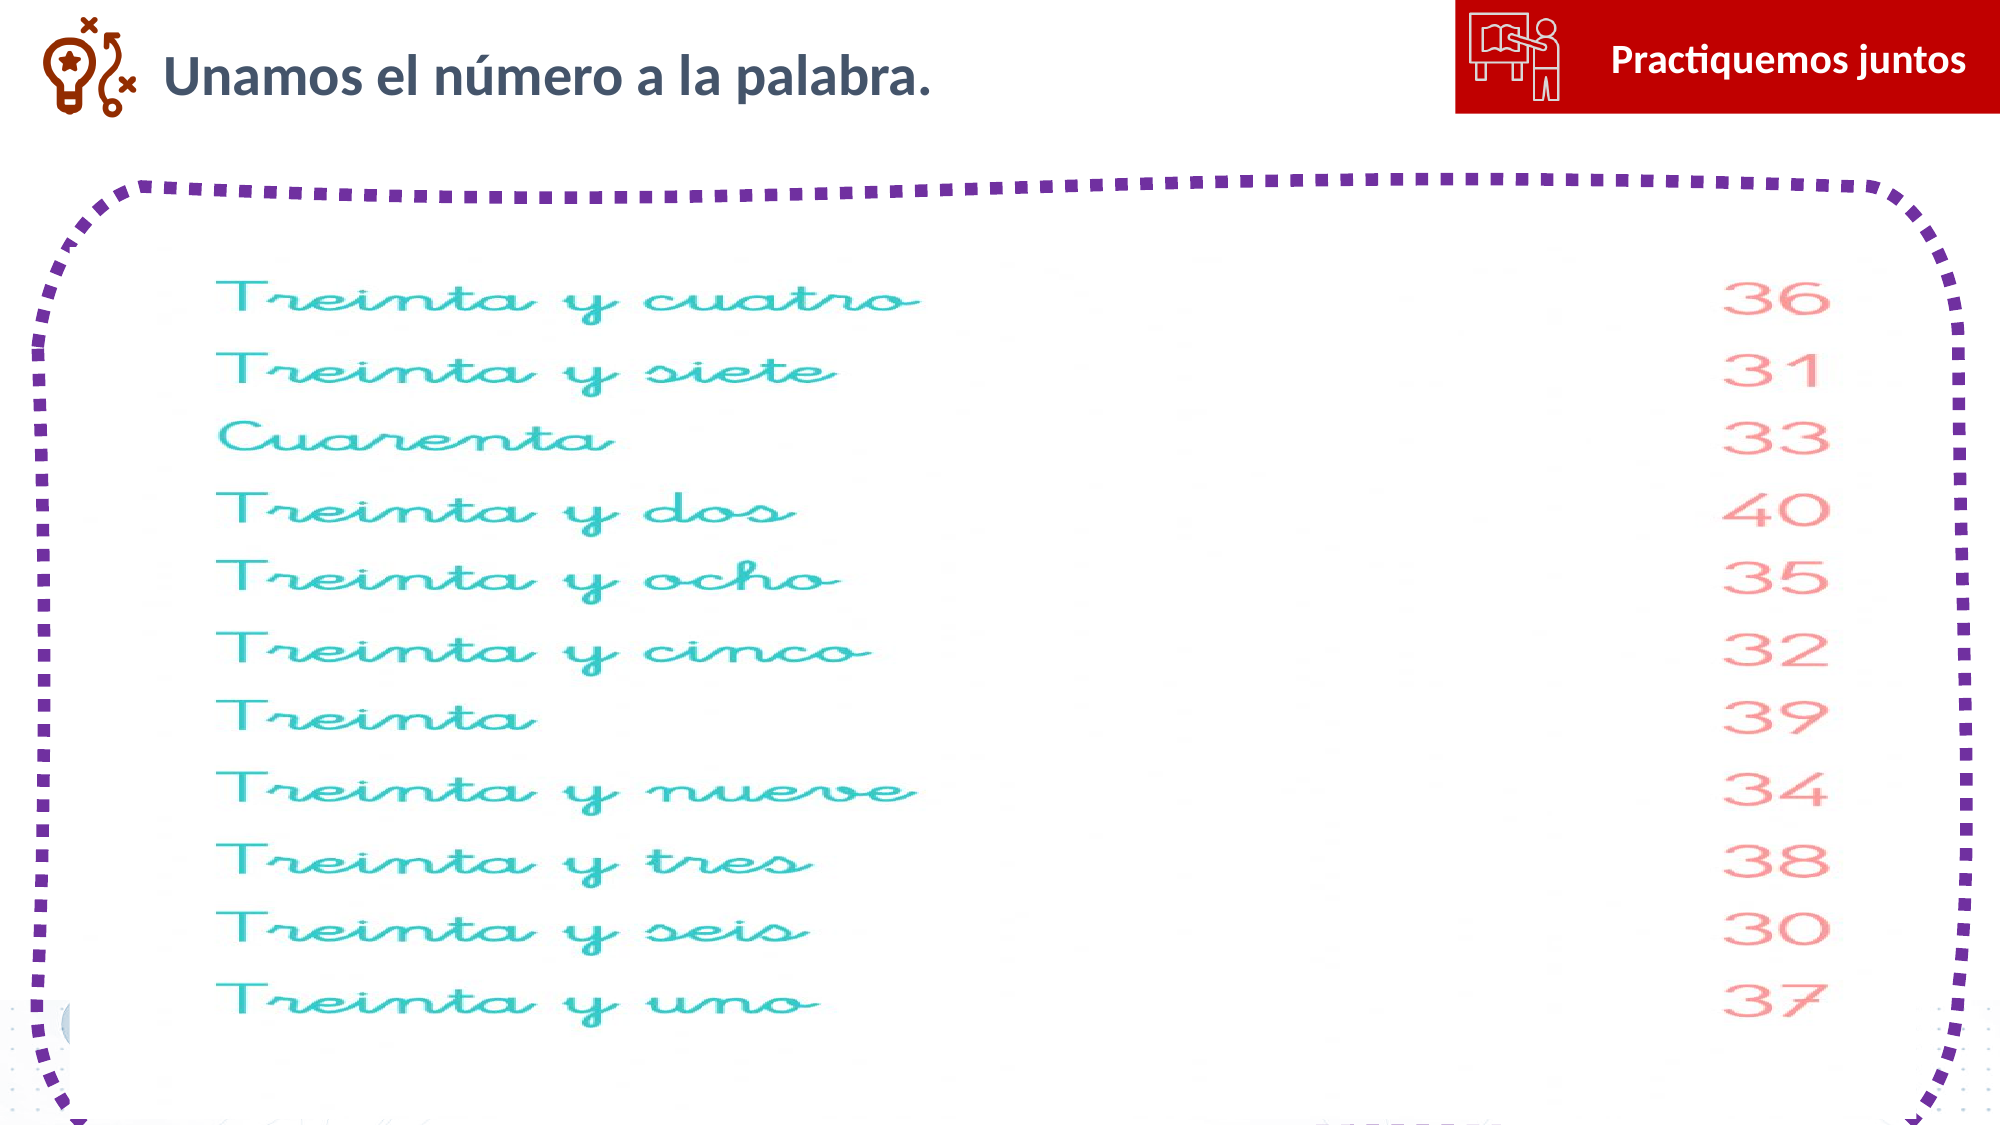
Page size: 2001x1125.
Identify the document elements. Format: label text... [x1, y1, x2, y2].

text_box Practiquemos juntos [1454, 0, 2000, 115]
text_box [35, 178, 1968, 1000]
text_box Unamos el número a la palabra. [148, 30, 1375, 115]
picture [1455, 0, 1576, 114]
picture [37, 15, 142, 120]
picture [0, 247, 2000, 1125]
